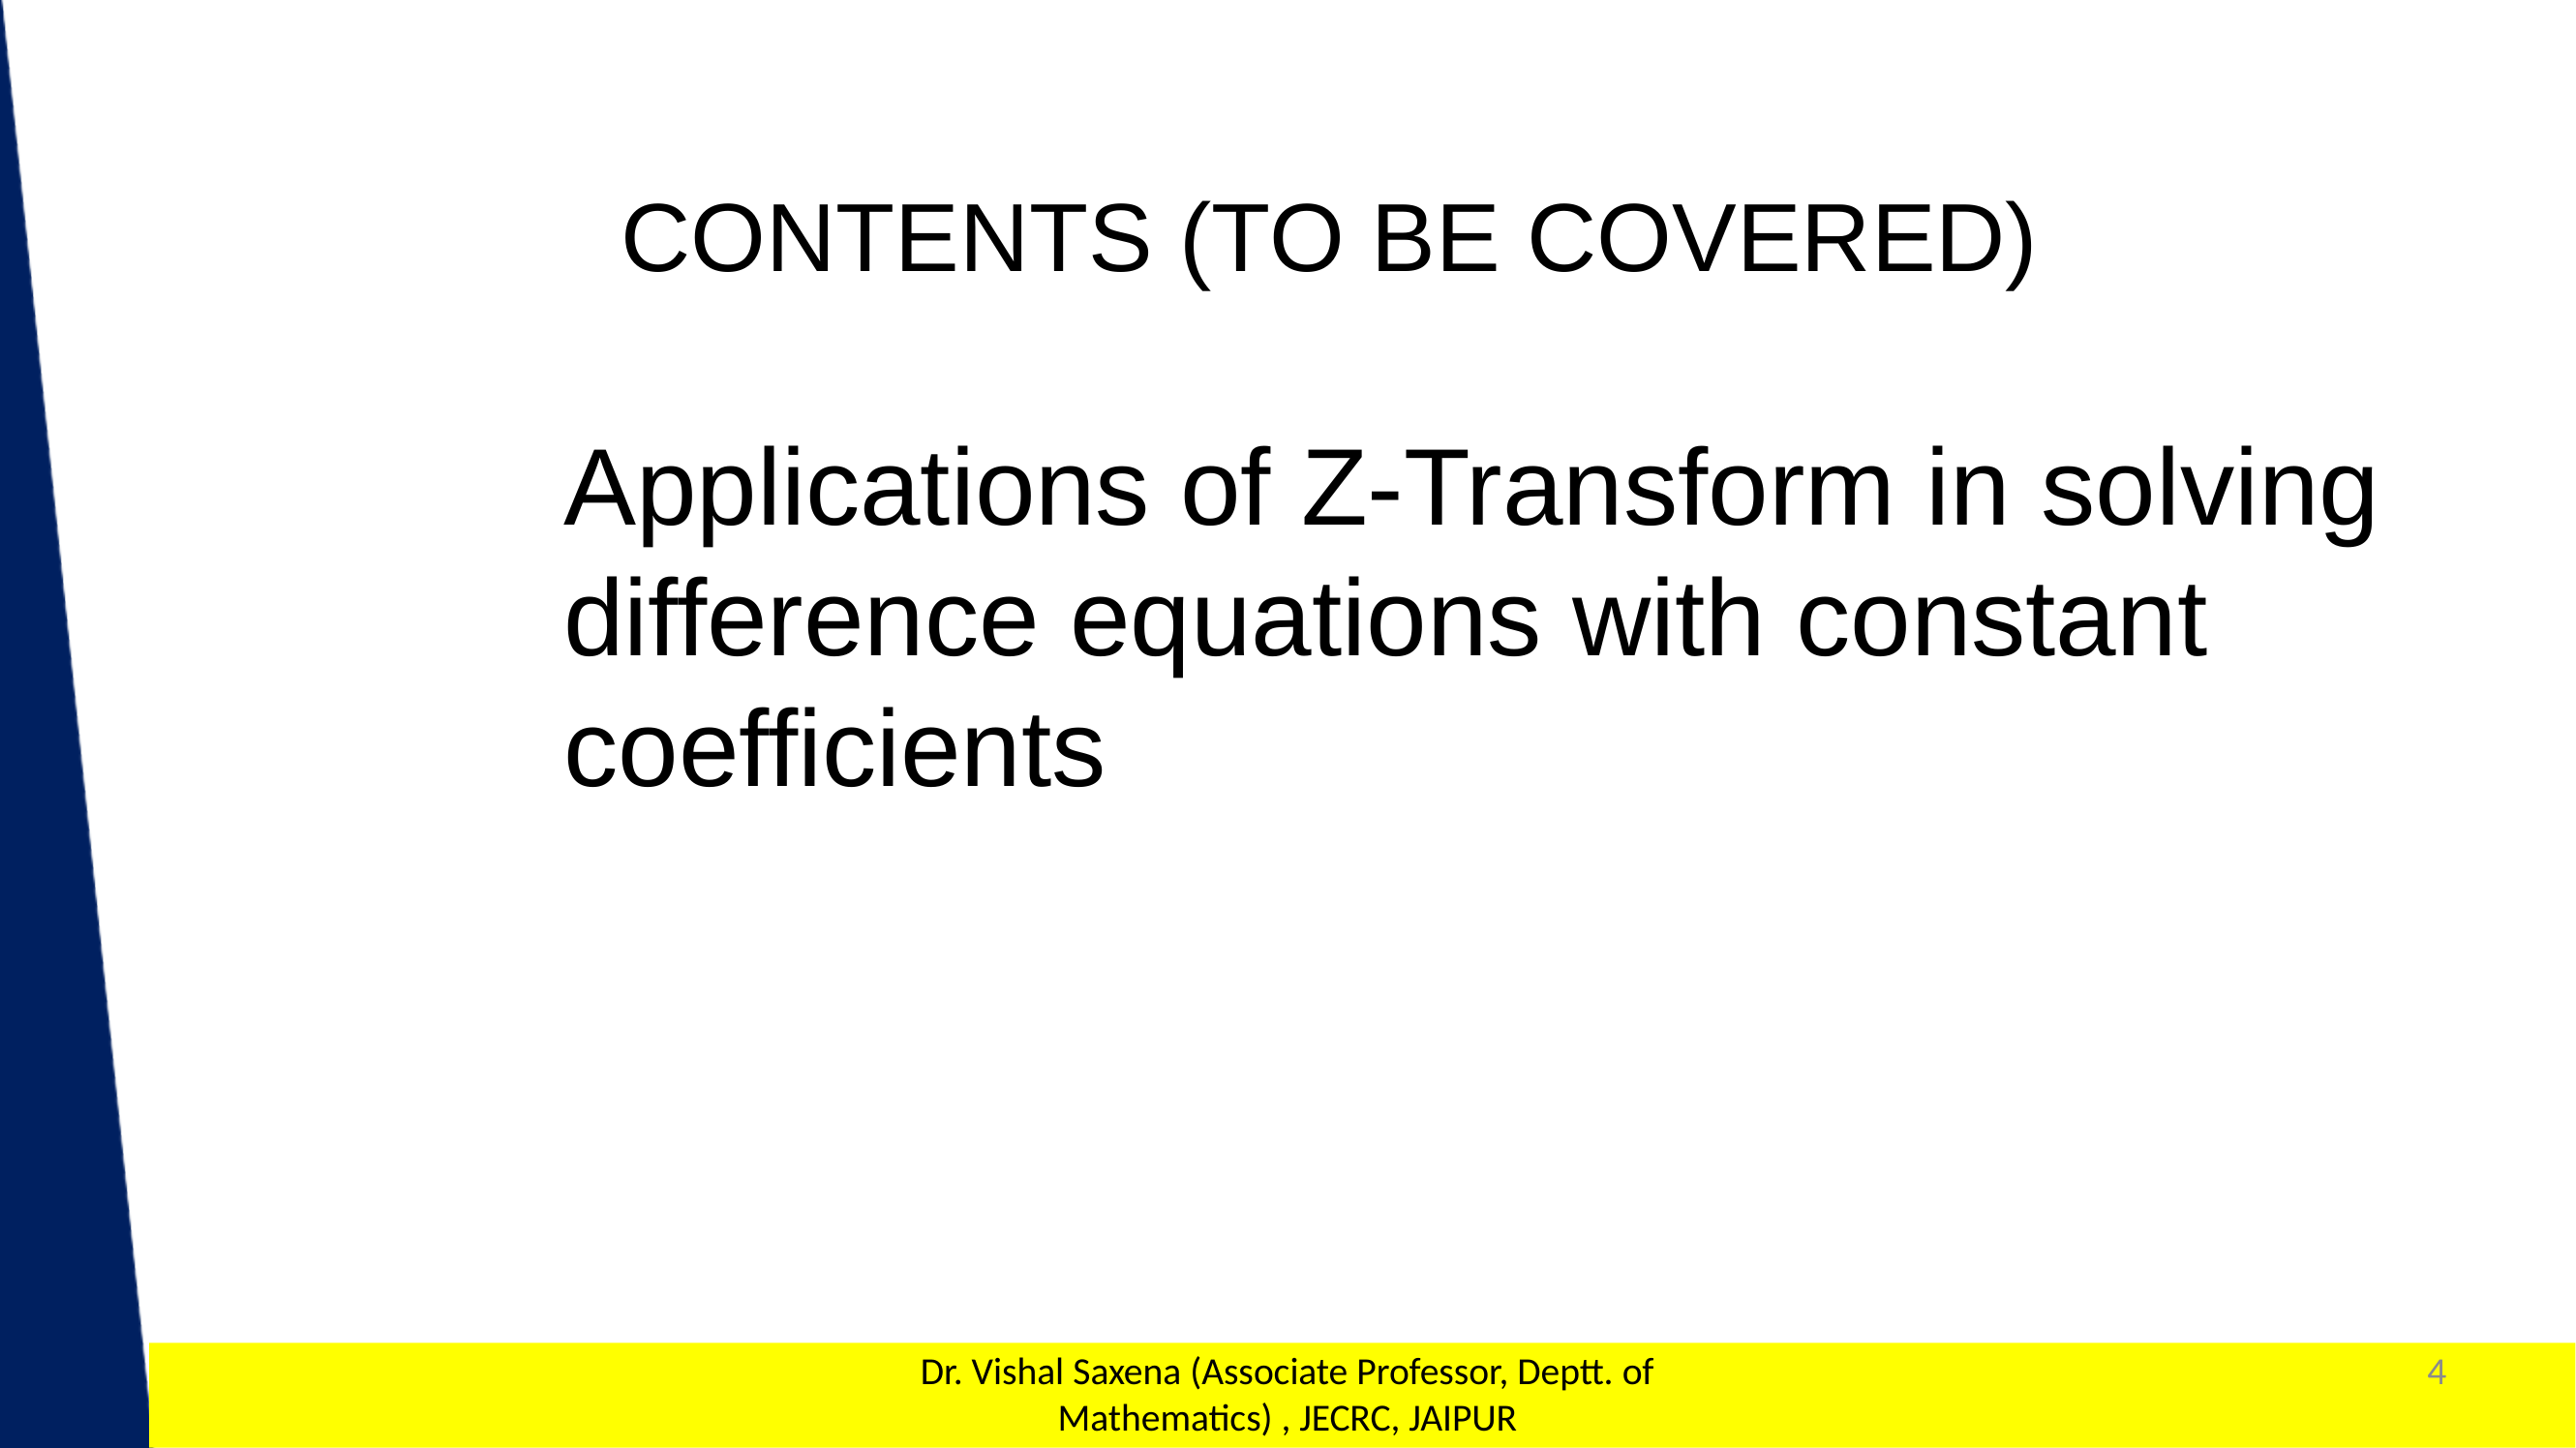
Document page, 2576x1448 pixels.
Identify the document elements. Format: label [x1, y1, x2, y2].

text_box [0, 0, 2576, 1448]
